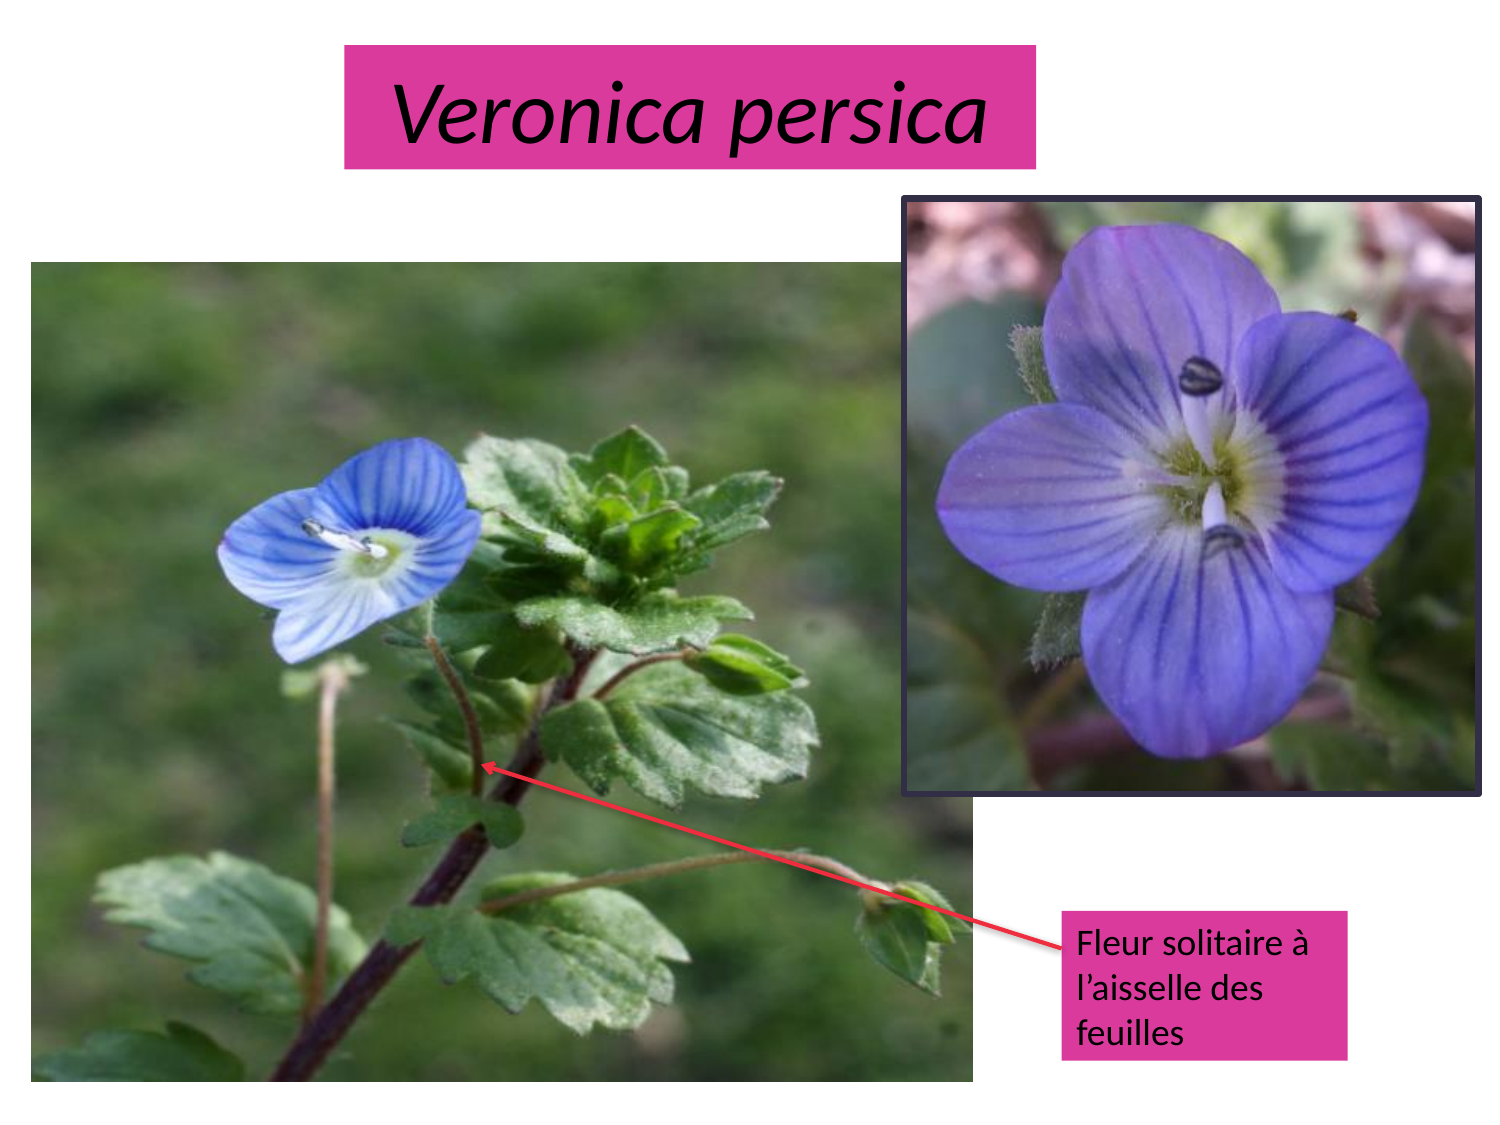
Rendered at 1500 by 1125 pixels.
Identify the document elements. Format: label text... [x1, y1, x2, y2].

picture [906, 201, 1476, 792]
title Veronica persica [344, 45, 1037, 170]
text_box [480, 764, 1062, 949]
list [30, 262, 974, 1082]
text_box Fleur solitaire à l’aisselle des feuilles [1061, 910, 1348, 1061]
